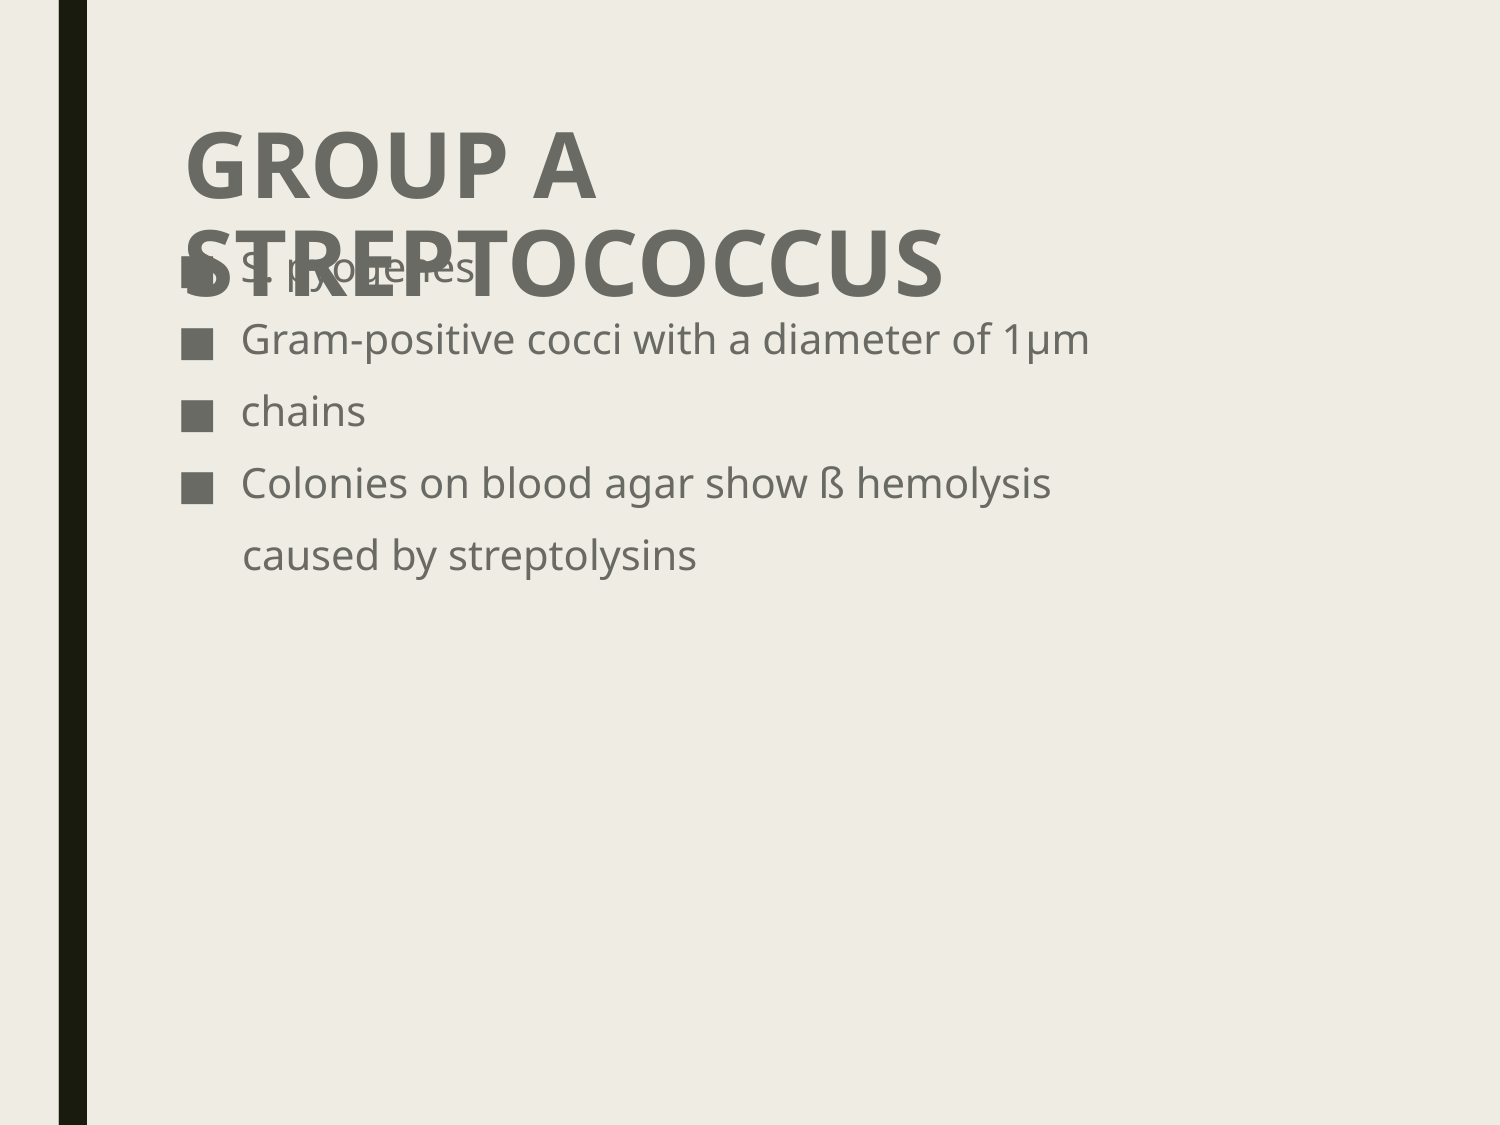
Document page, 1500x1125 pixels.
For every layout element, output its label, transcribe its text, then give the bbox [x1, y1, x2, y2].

list S. pyogenes Gram-positive cocci with a diameter of 1µm chains Colonies on blood agar show ß hemolysis caused by streptolysins [162, 237, 1500, 1025]
title Group A streptococcus [168, 112, 1351, 237]
